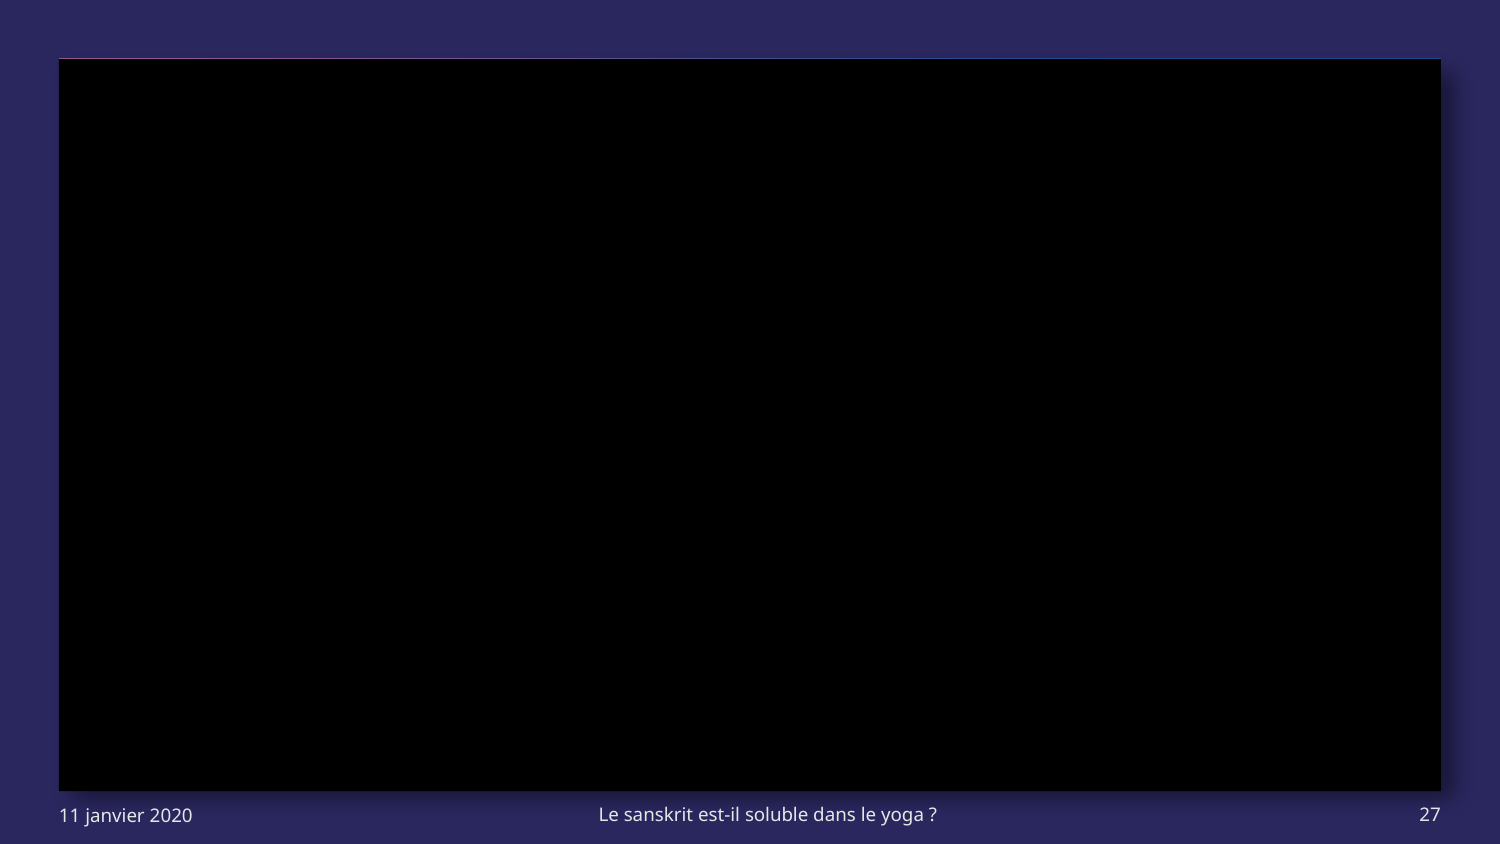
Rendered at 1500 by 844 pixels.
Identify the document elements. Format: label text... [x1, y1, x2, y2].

slide_number 27 [1381, 803, 1441, 827]
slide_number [59, 803, 237, 827]
footer Le sanskrit est-il soluble dans le yoga ? [295, 803, 1241, 827]
text_box [58, 58, 1442, 792]
